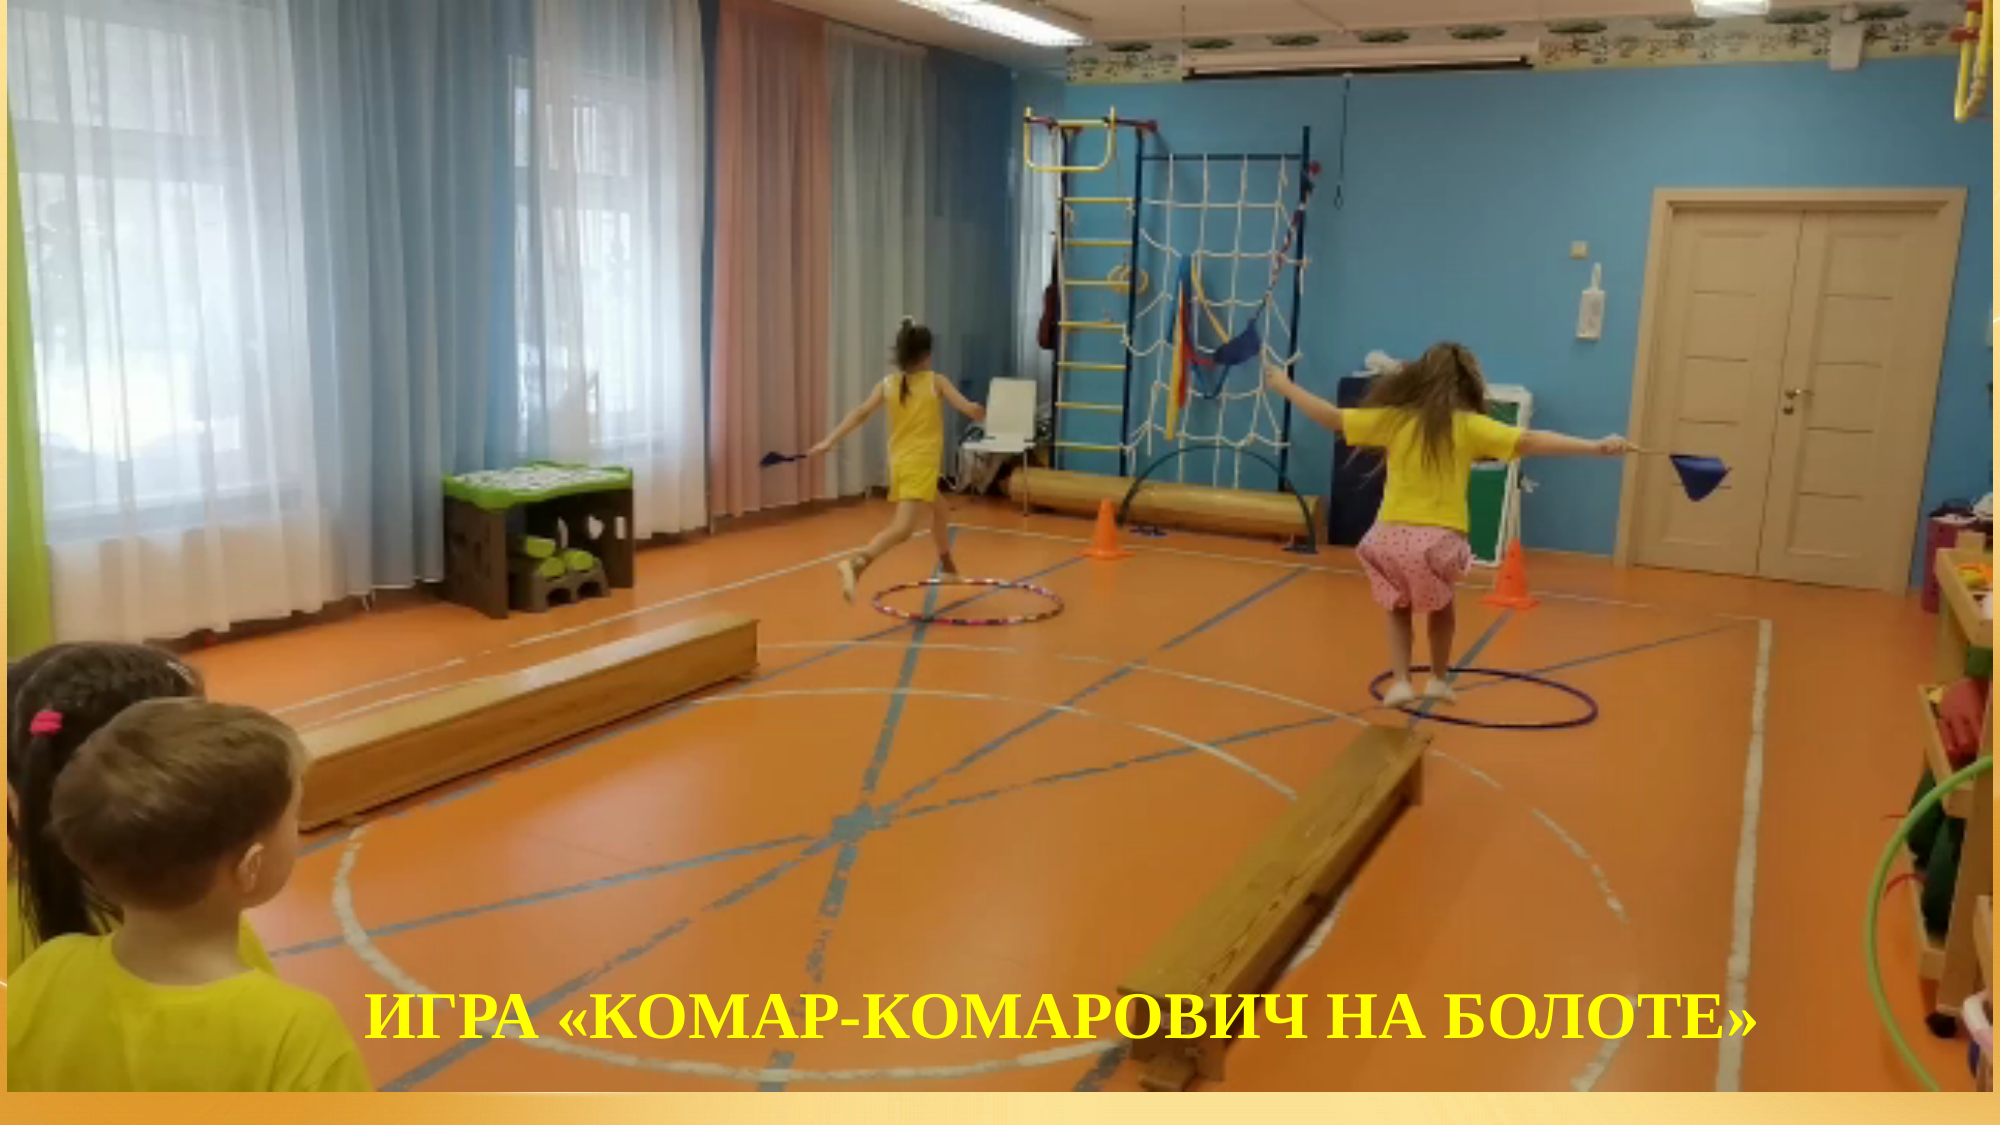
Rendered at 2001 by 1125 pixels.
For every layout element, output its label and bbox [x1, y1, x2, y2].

text_box [6, 0, 1994, 1093]
picture [0, 0, 2000, 1125]
